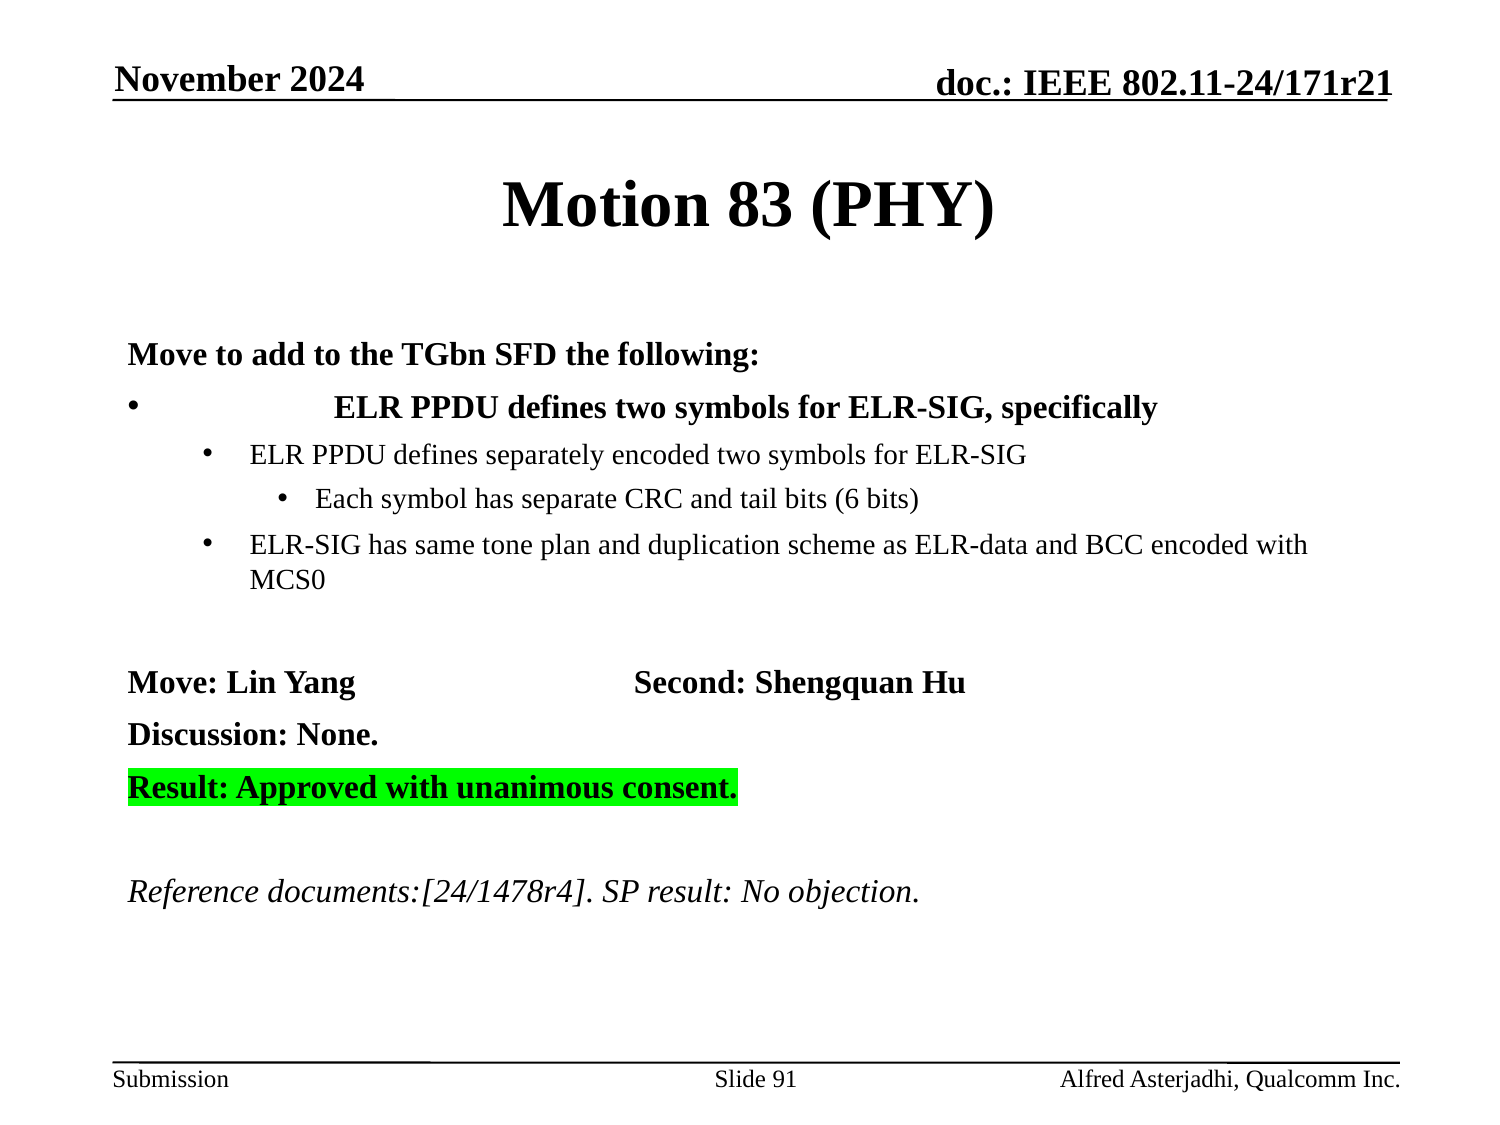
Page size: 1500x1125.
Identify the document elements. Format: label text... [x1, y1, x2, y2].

footer Alfred Asterjadhi, Qualcomm Inc. [878, 1061, 1402, 1093]
list Move to add to the TGbn SFD the following: ELR PPDU defines two symbols for ELR-SIG, specifically ELR PPDU defines separately encoded two symbols for ELR-SIG Each symbol has separate CRC and tail bits (6 bits) ELR-SIG has same tone plan and duplication scheme as ELR-data and BCC encoded with MCS0 Move: Lin Yang Second: Shengquan Hu Discussion: None. Result: Approved with unanimous consent. Reference documents:[24/1478r4]. SP result: No objection. [112, 324, 1388, 1000]
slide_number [114, 54, 423, 100]
slide_number Slide 91 [712, 1061, 800, 1123]
title Motion 83 (PHY) [112, 112, 1388, 288]
